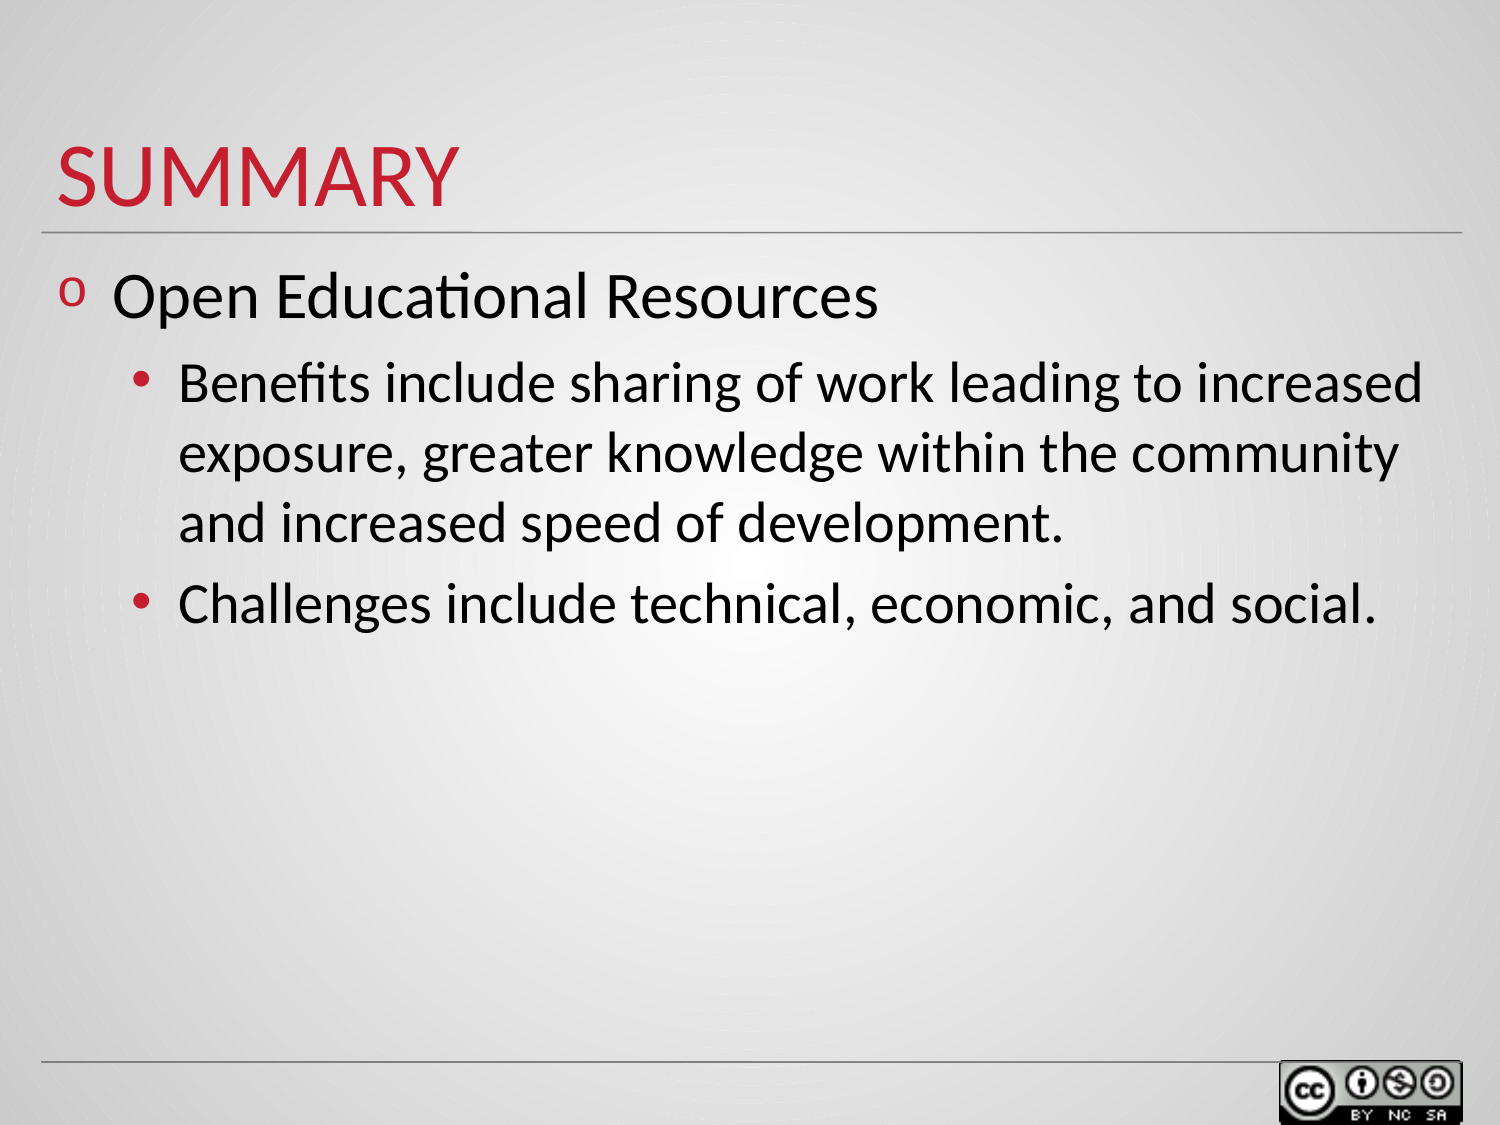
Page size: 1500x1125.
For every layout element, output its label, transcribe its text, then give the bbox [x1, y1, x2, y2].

title summary [41, 45, 1463, 233]
footer [157, 1045, 529, 1104]
list Open Educational Resources Benefits include sharing of work leading to increased exposure, greater knowledge within the community and increased speed of development. Challenges include technical, economic, and social. [41, 244, 1463, 1045]
picture [1279, 1063, 1463, 1125]
